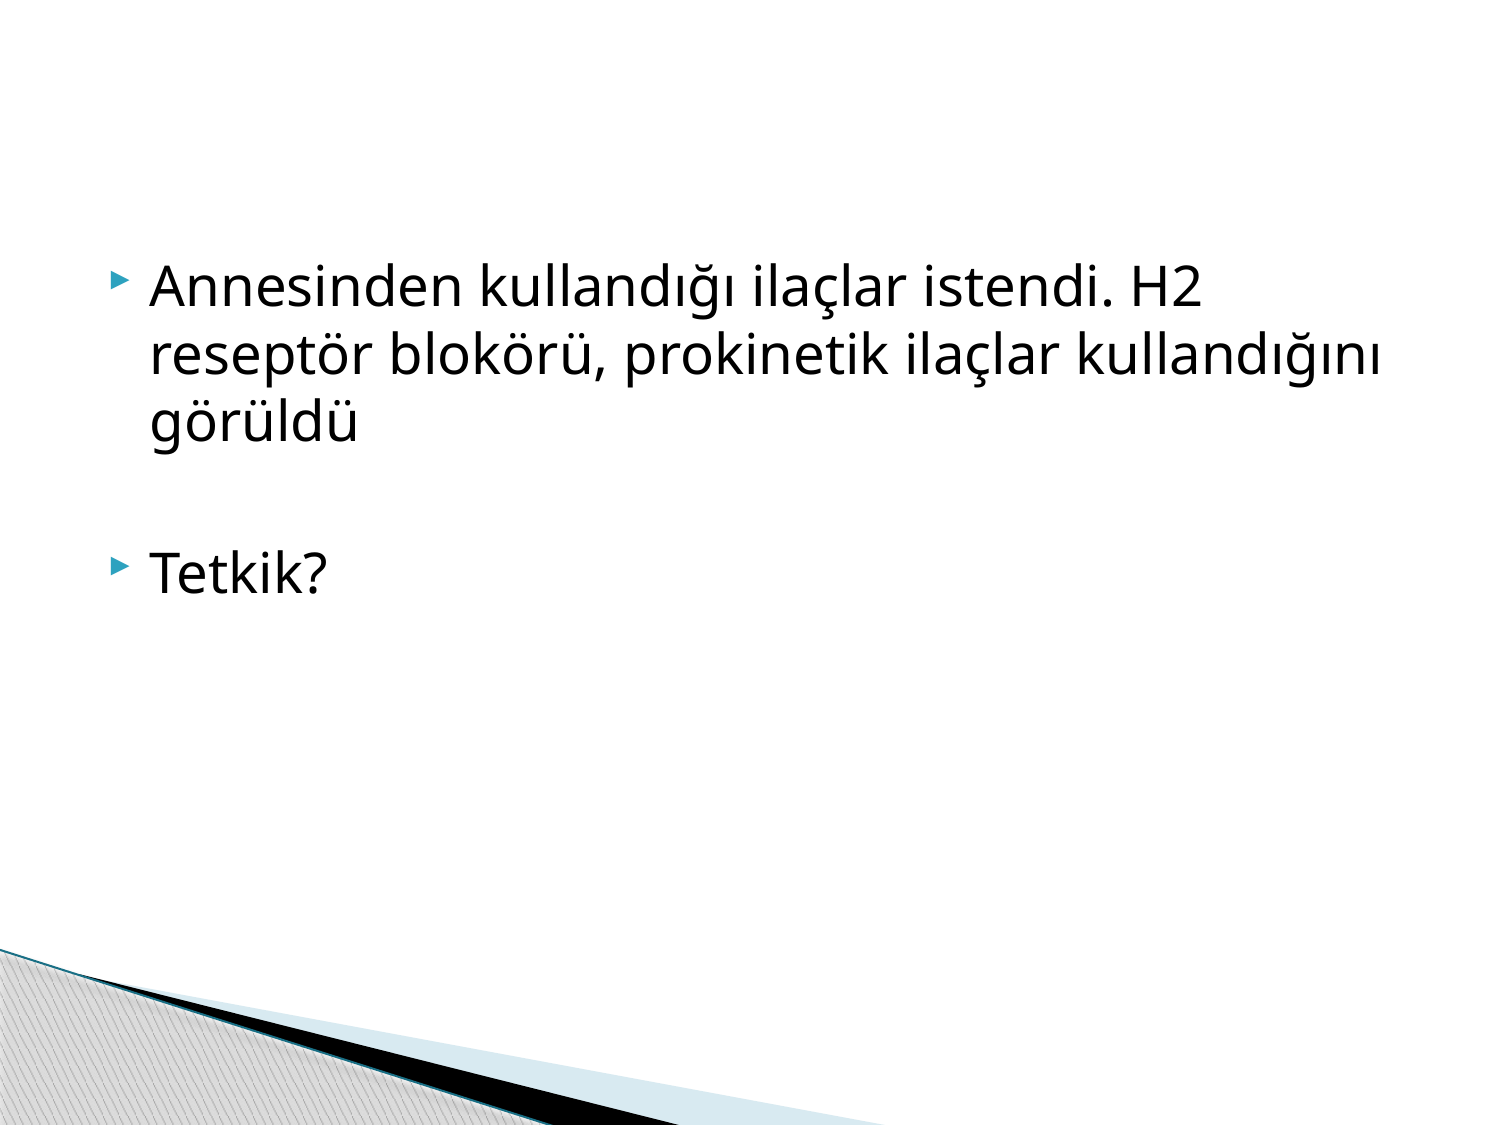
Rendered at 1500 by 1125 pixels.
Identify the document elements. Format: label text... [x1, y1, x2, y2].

list Annesinden kullandığı ilaçlar istendi. H2 reseptör blokörü, prokinetik ilaçlar kullandığını görüldü Tetkik? [75, 243, 1425, 986]
